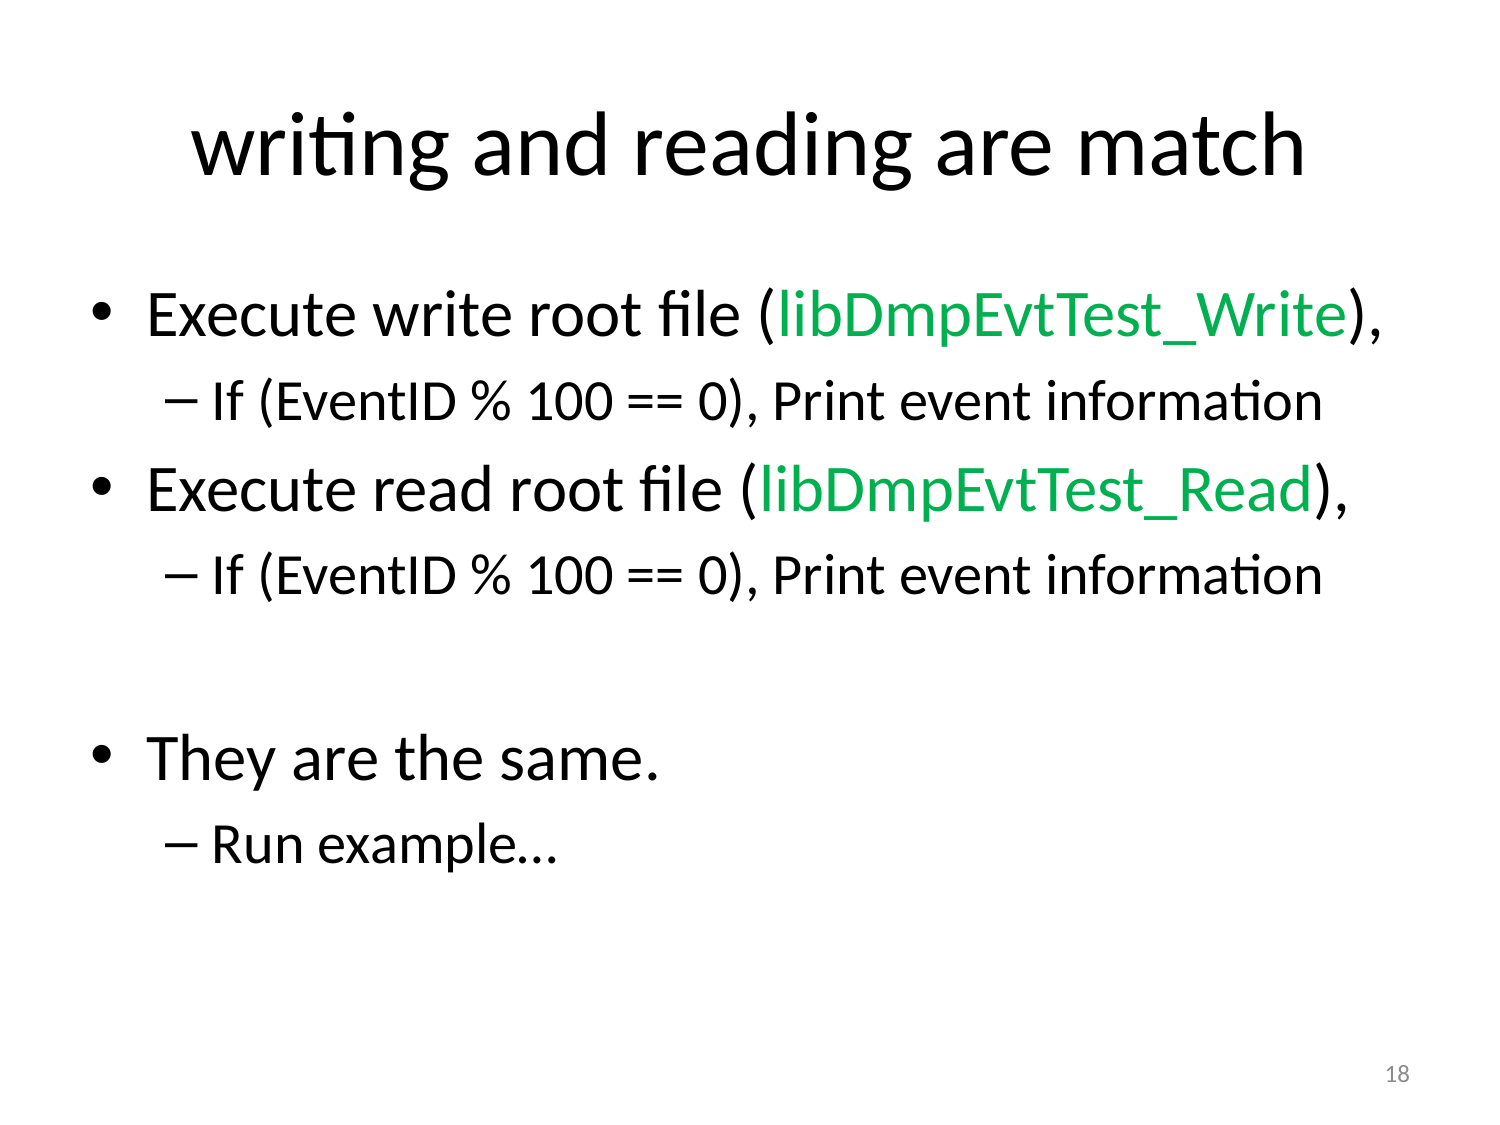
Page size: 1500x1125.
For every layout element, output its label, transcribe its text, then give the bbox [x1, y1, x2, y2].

slide_number 18 [1074, 1042, 1425, 1103]
title writing and reading are match [75, 45, 1425, 233]
list Execute write root file (libDmpEvtTest_Write), If (EventID % 100 == 0), Print event information Execute read root file (libDmpEvtTest_Read), If (EventID % 100 == 0), Print event information They are the same. Run example… [75, 262, 1425, 1005]
